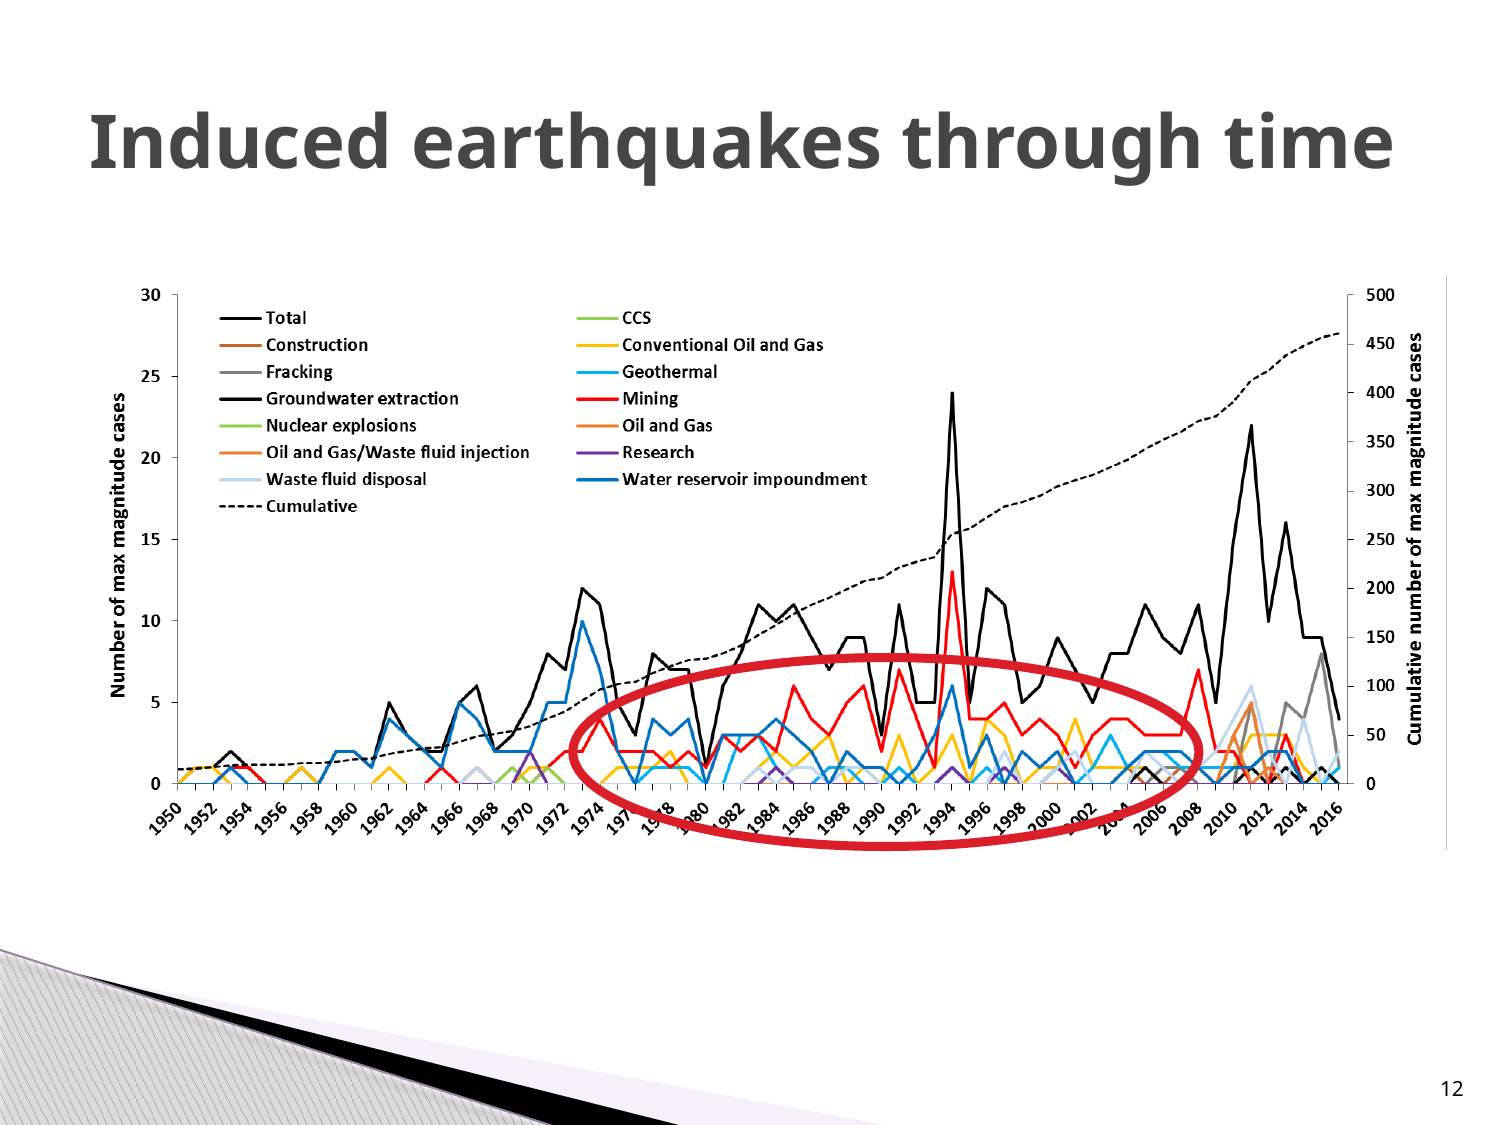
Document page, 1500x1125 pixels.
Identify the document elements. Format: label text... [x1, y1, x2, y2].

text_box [88, 274, 1447, 851]
slide_number 12 [1418, 1051, 1479, 1112]
title Induced earthquakes through time [75, 45, 1425, 233]
